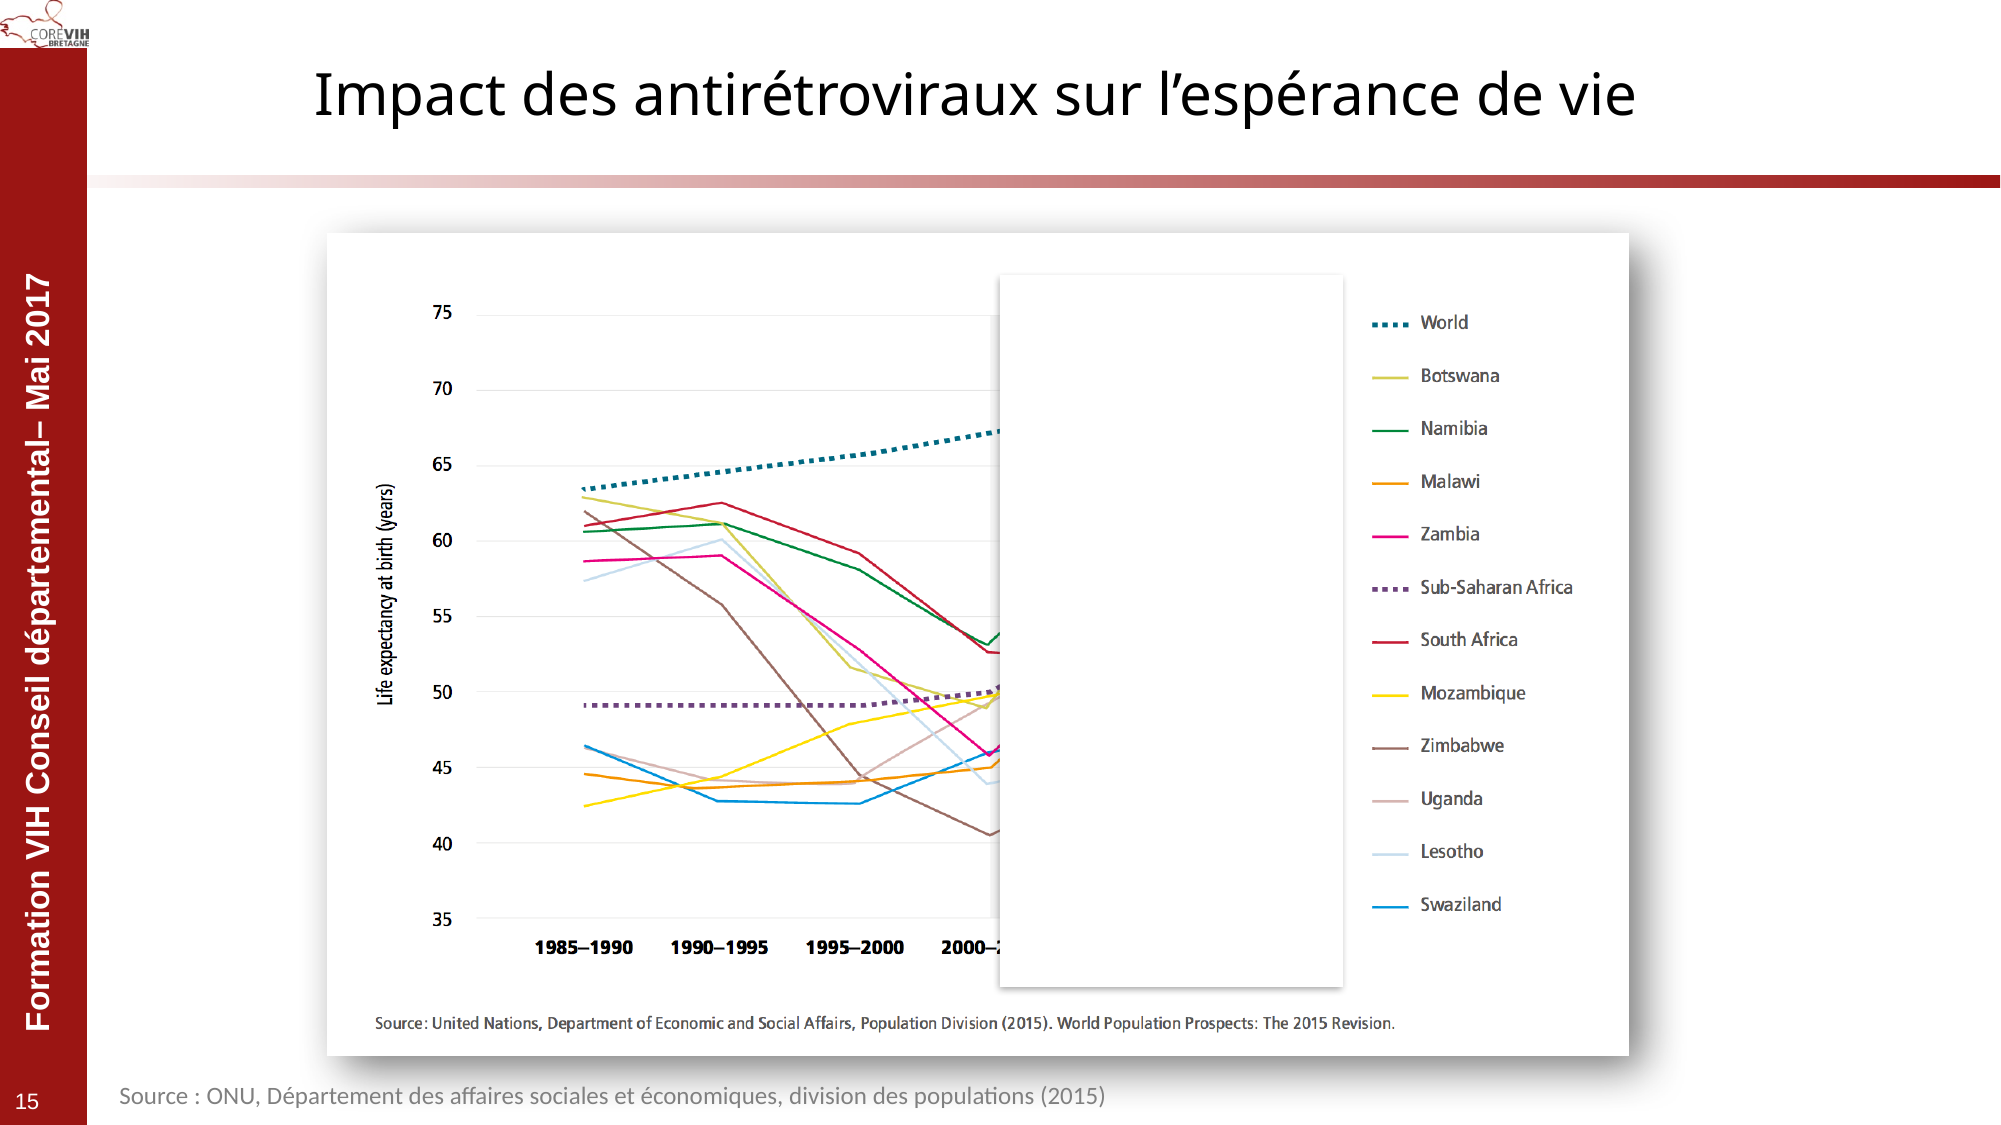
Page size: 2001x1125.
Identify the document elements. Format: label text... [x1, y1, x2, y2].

text_box Source : ONU, Département des affaires sociales et économiques, division des populations (2015) [104, 1072, 1124, 1118]
picture [0, 0, 89, 48]
text_box Impact des antirétroviraux sur l’espérance de vie [299, 50, 1726, 135]
picture [327, 233, 1630, 1056]
